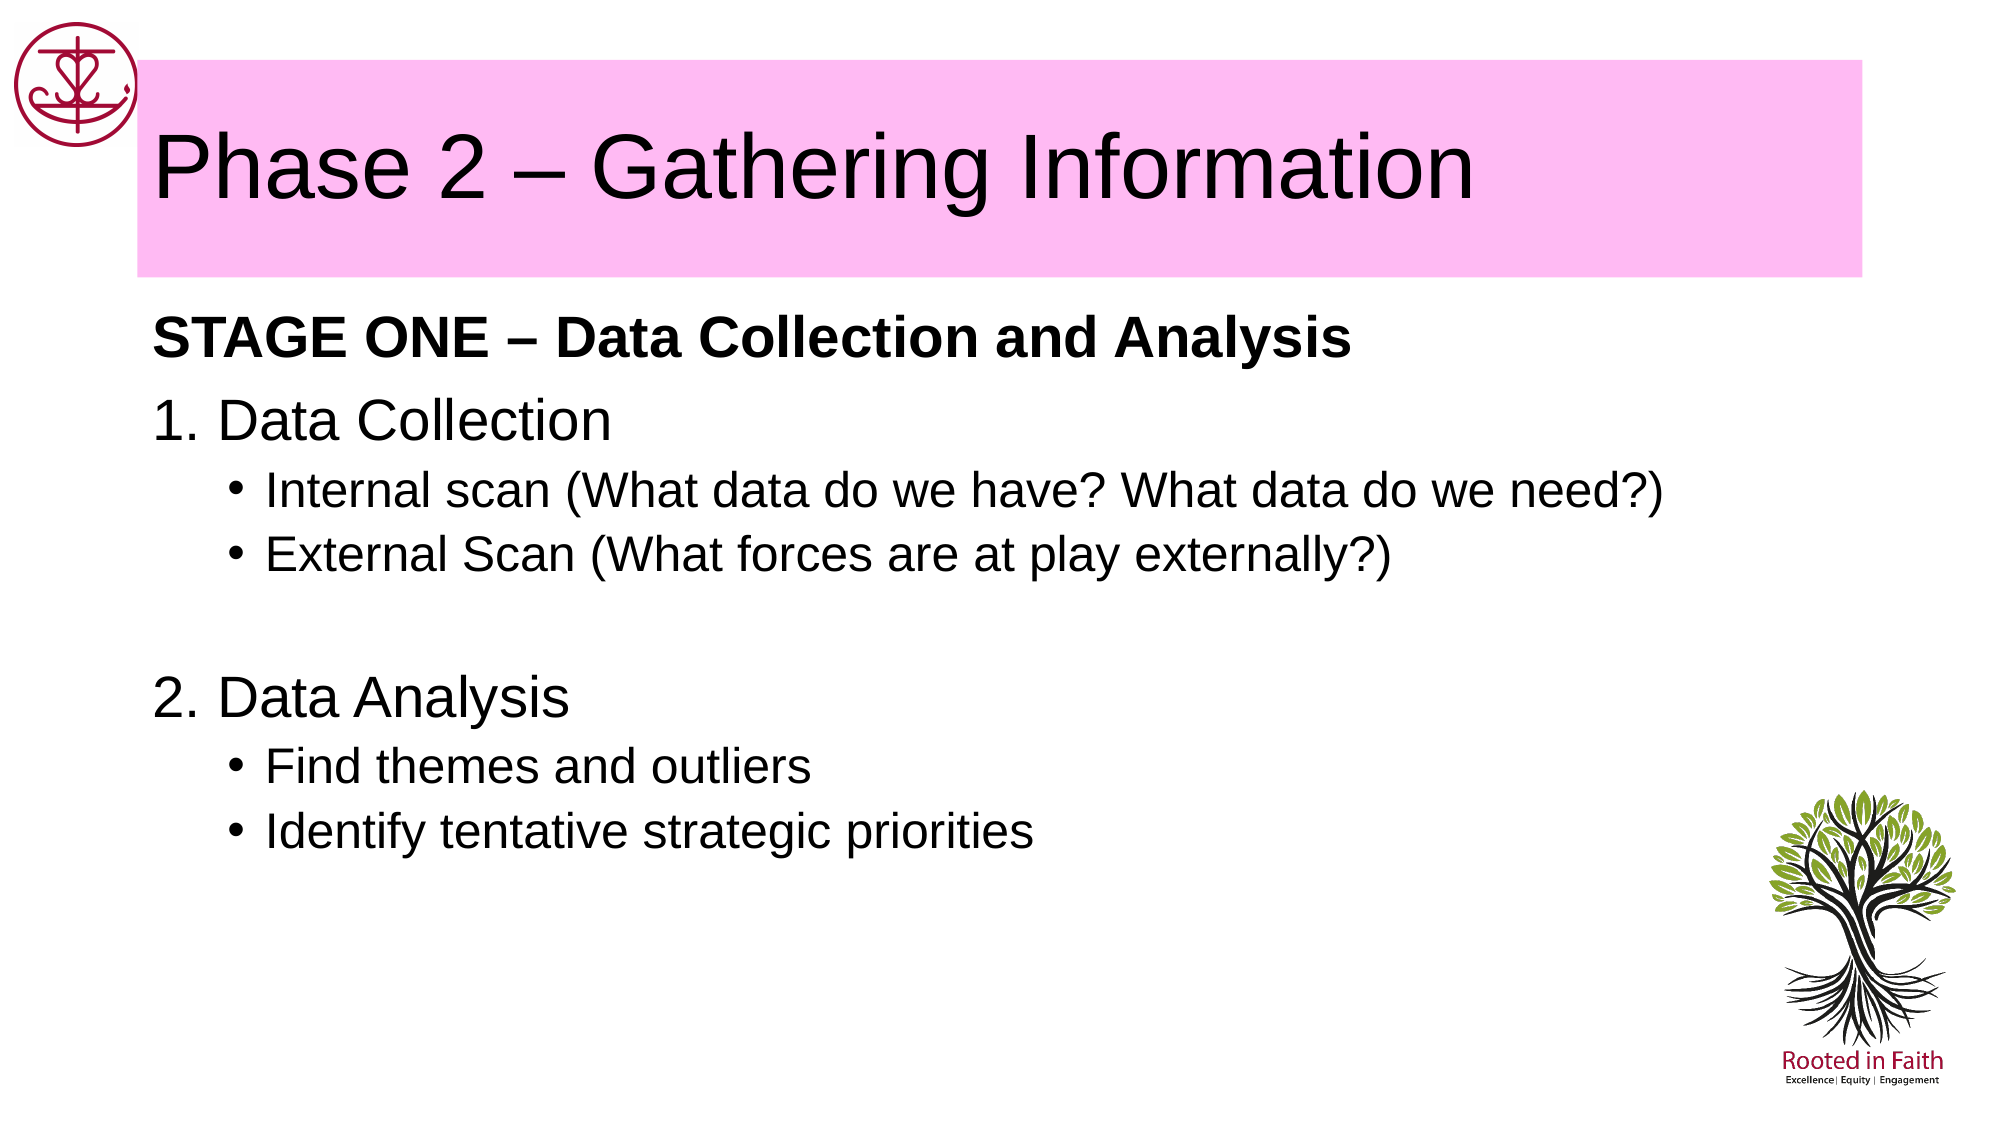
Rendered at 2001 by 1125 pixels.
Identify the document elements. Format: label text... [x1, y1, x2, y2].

list STAGE ONE – Data Collection and Analysis 1. Data Collection Internal scan (What data do we have? What data do we need?) External Scan (What forces are at play externally?) 2. Data Analysis Find themes and outliers Identify tentative strategic priorities [137, 299, 1863, 1014]
title Phase 2 – Gathering Information [137, 59, 1863, 278]
picture [1769, 790, 1956, 1086]
picture [14, 22, 139, 147]
